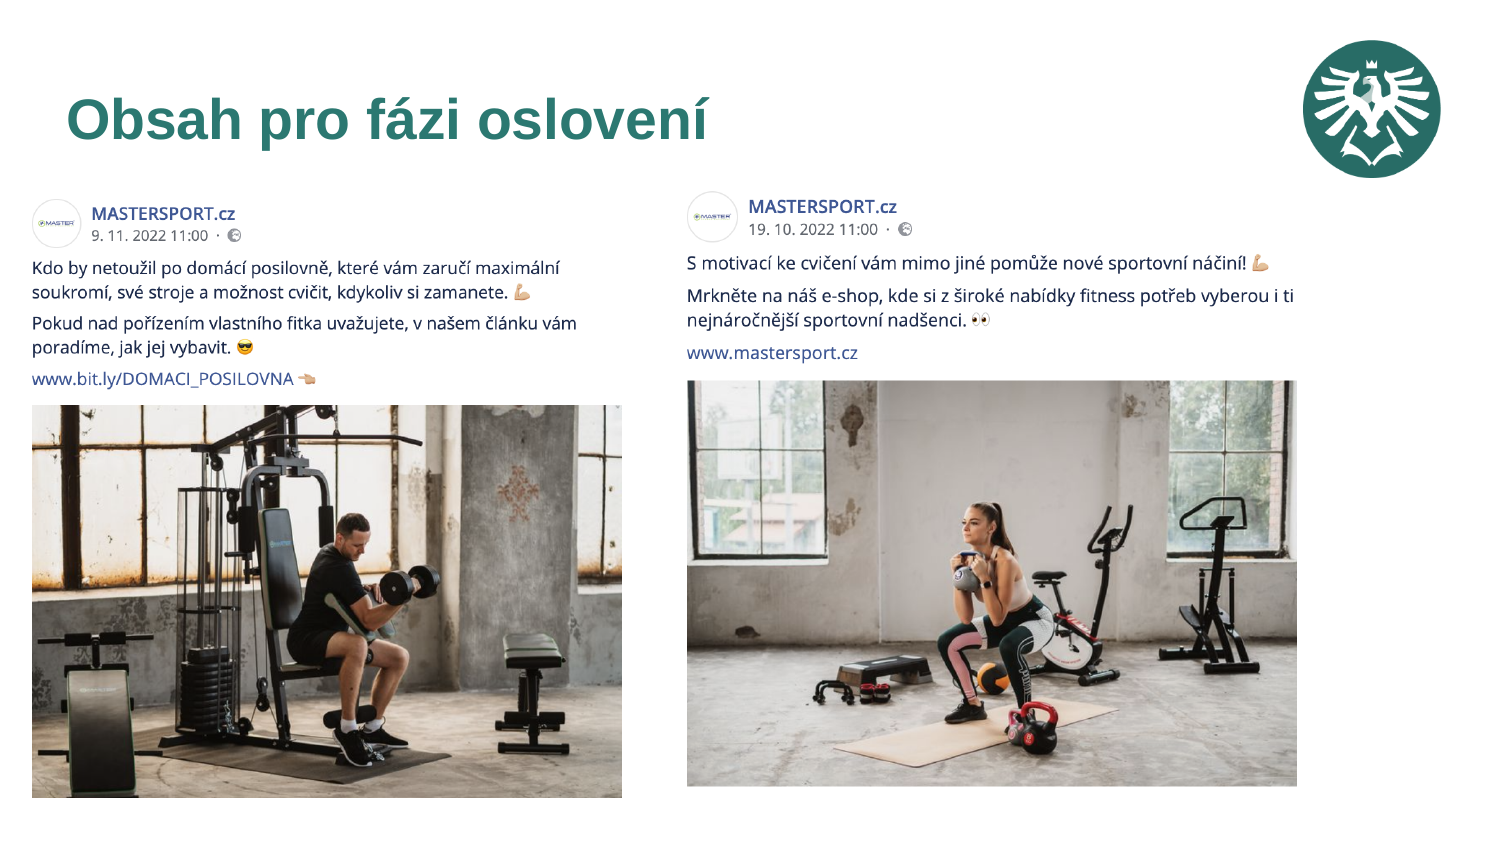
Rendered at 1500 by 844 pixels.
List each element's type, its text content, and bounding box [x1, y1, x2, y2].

title Obsah pro fázi oslovení [51, 72, 1288, 167]
picture [671, 33, 1450, 810]
picture [24, 191, 645, 819]
